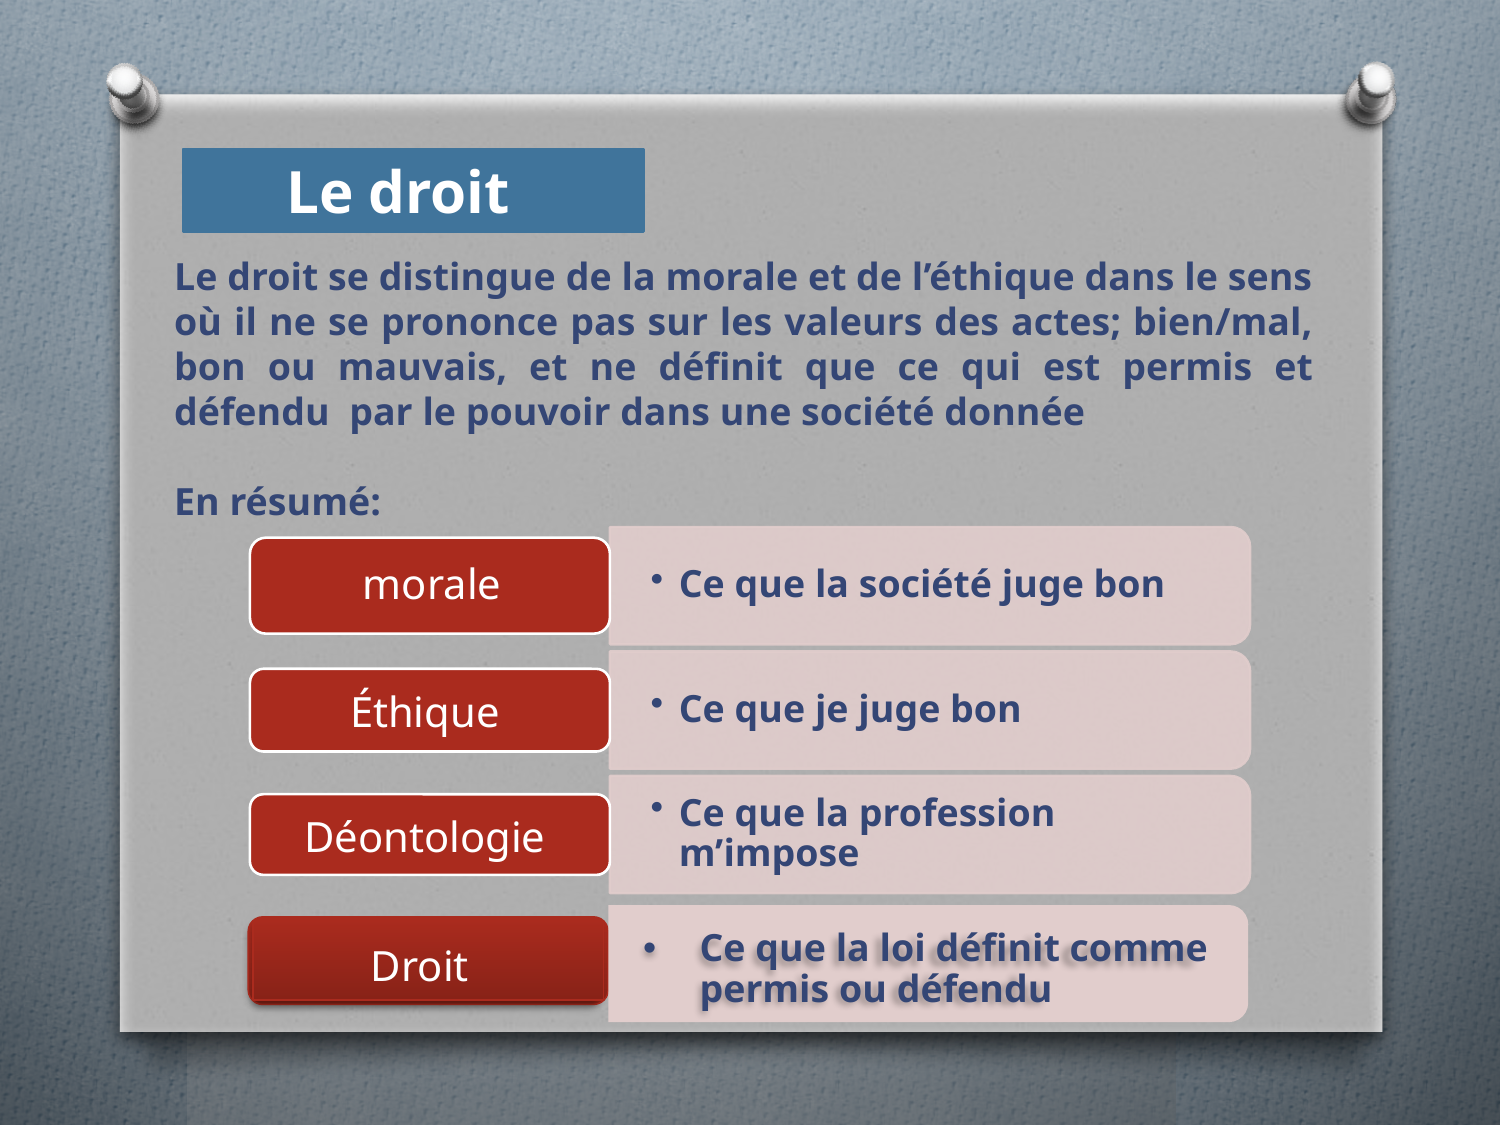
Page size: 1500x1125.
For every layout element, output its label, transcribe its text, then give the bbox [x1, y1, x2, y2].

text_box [608, 904, 1249, 1023]
text_box [123, 917, 604, 1024]
text_box Le droit se distingue de la morale et de l’éthique dans le sens où il ne se prononce pas sur les valeurs des actes; bien/mal, bon ou mauvais, et ne définit que ce qui est permis et défendu par le pouvoir dans une société donnée En résumé: [158, 136, 1330, 729]
picture [1317, 35, 1439, 156]
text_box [249, 526, 1251, 894]
picture [75, 29, 198, 152]
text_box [247, 916, 604, 1005]
